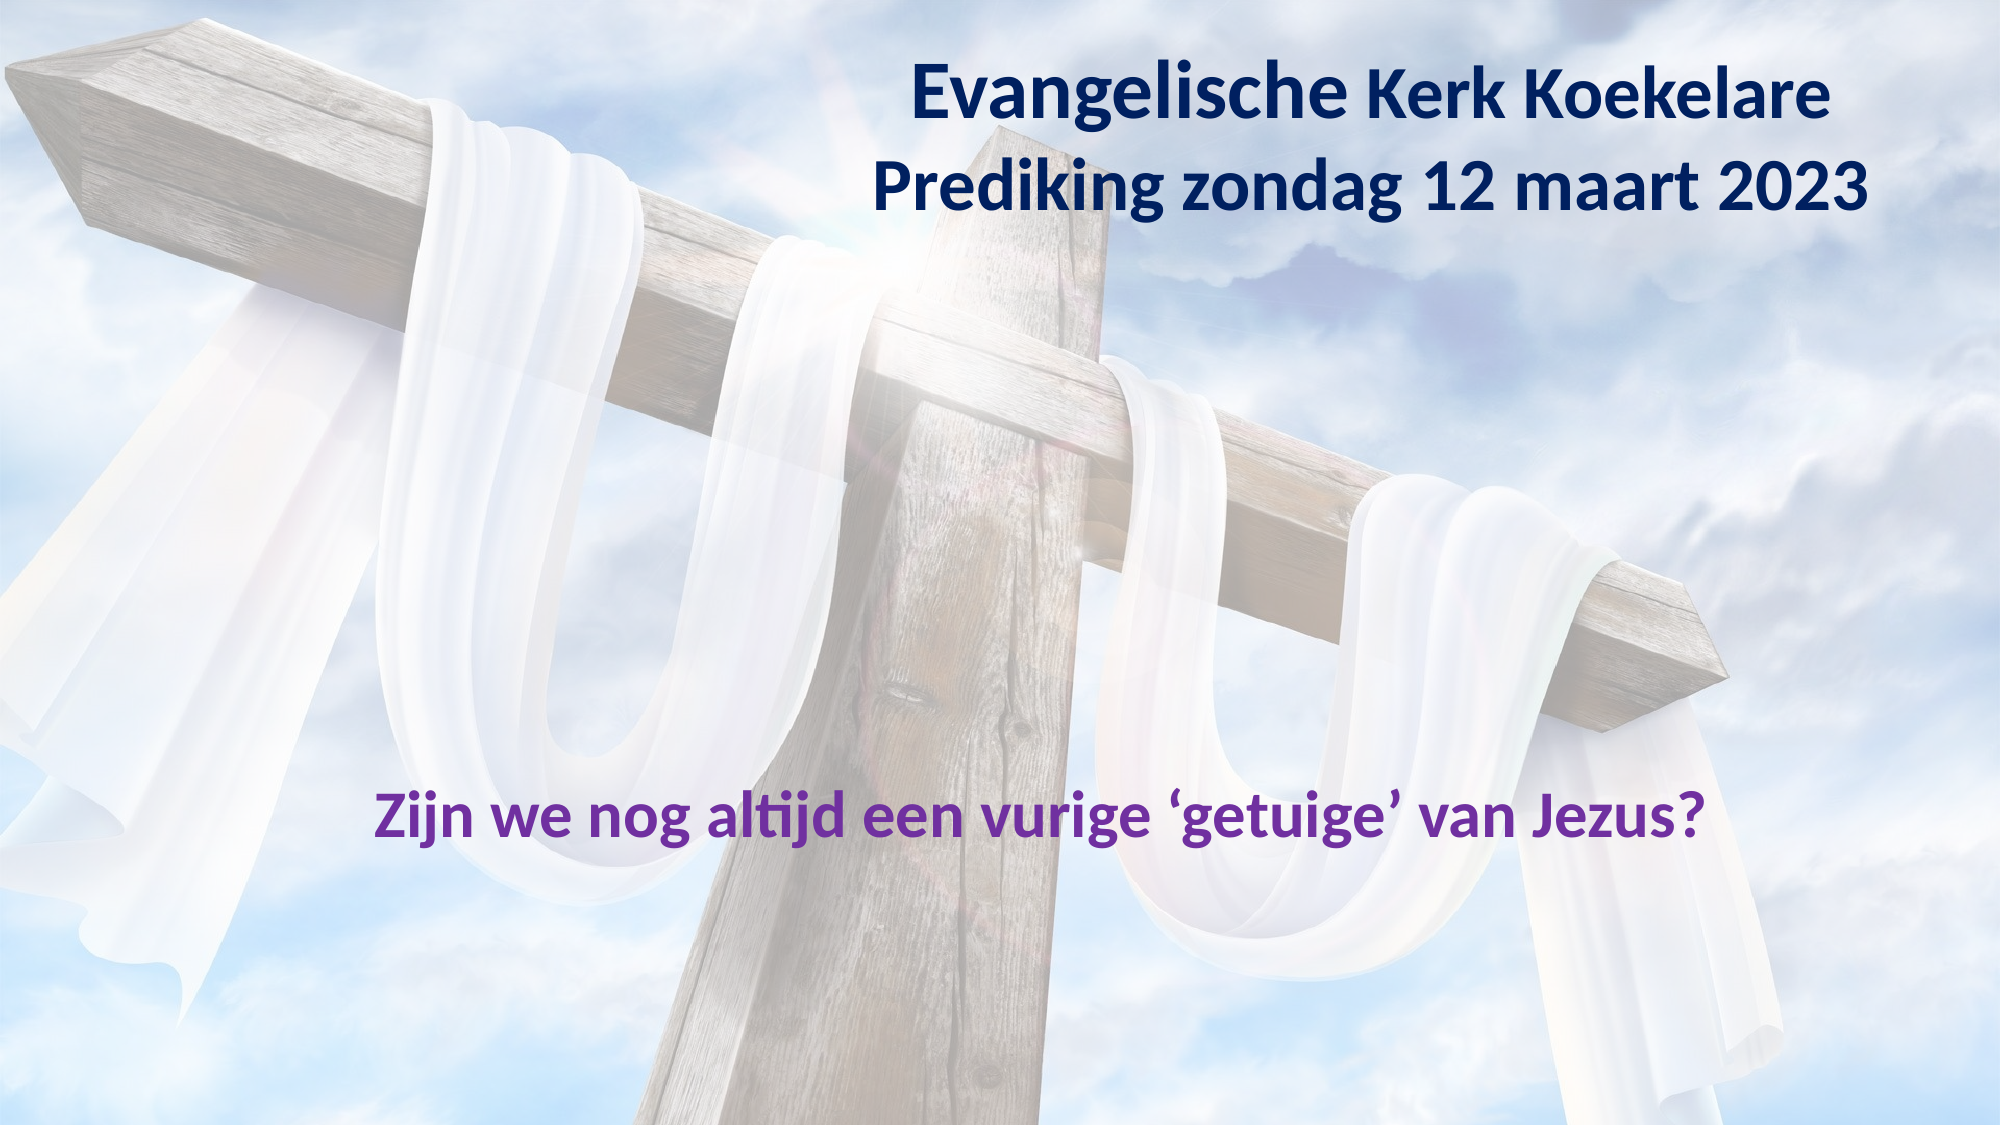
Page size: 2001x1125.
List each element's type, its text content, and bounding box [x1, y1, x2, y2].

text_box Evangelische Kerk Koekelare Prediking zondag 12 maart 2023 [743, 28, 2000, 233]
text_box Zijn we nog altijd een vurige ‘getuige’ van Jezus? [117, 763, 1966, 858]
